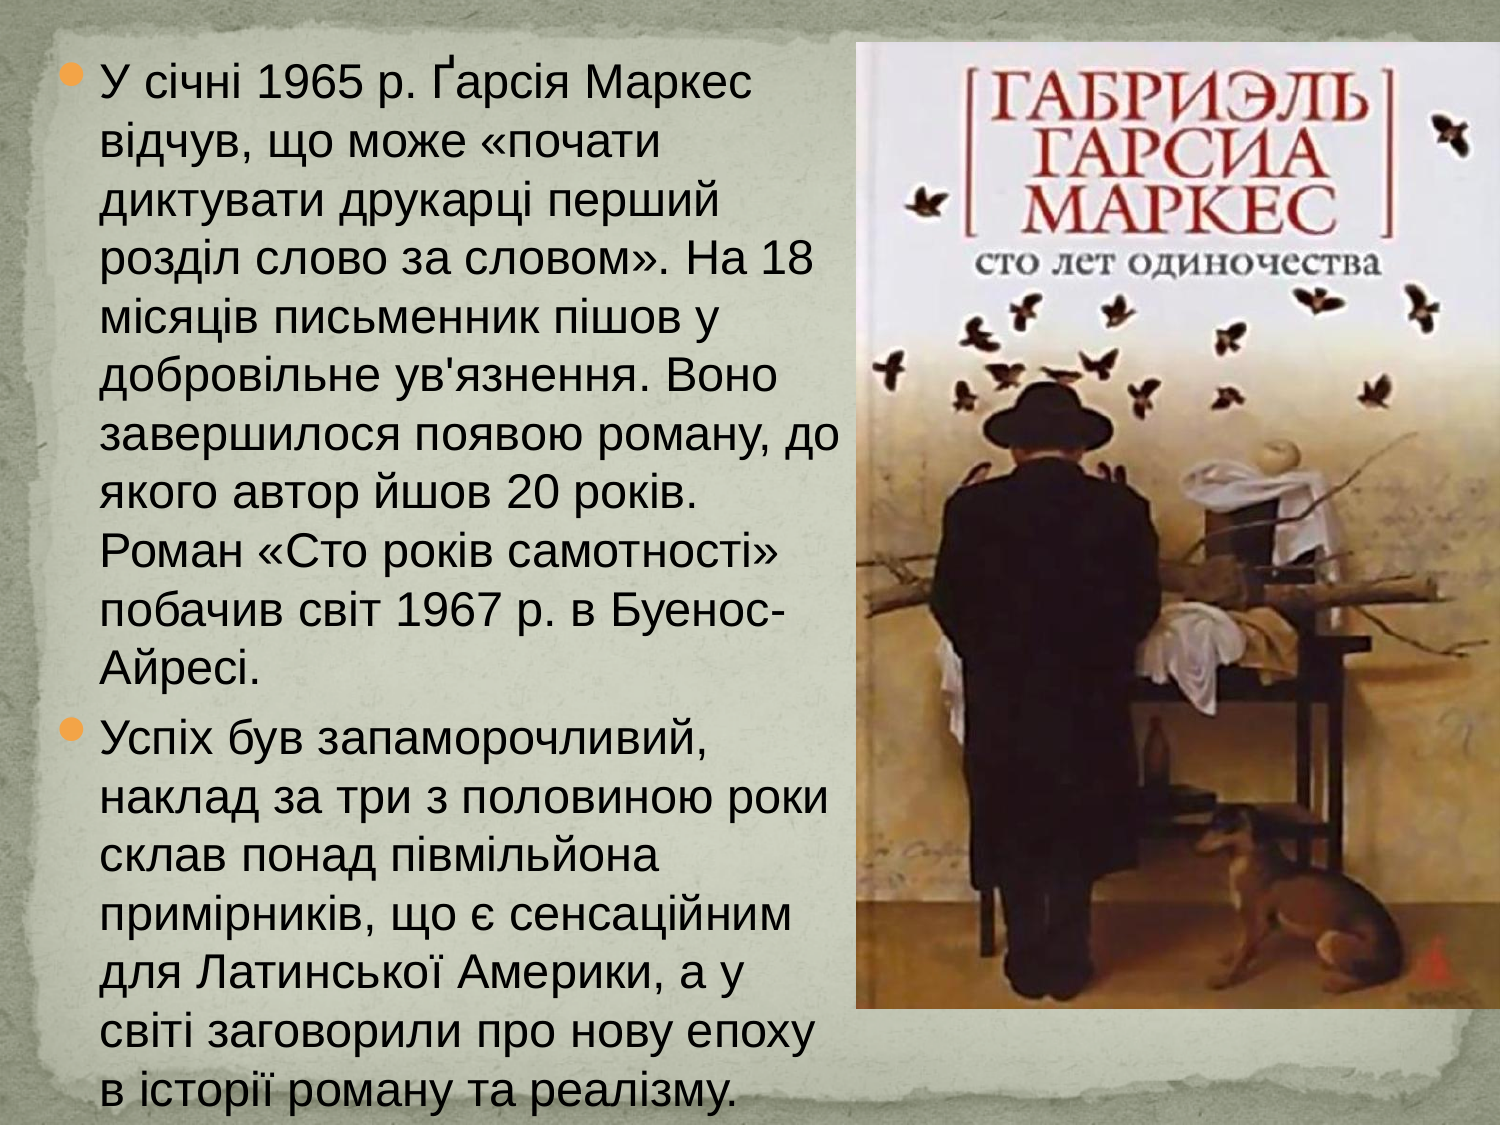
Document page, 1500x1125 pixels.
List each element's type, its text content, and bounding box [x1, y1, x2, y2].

list У січні 1965 р. Ґарсія Маркес відчув, що може «почати диктувати друкарці перший розділ слово за словом». На 18 місяців письменник пішов у добровільне ув'язнення. Воно завершилося появою роману, до якого автор йшов 20 років. Роман «Сто років самотності» побачив світ 1967 р. в Буенос-Айресі. Успіх був запаморочливий, наклад за три з половиною роки склав понад півмільйона примірників, що є сенсаційним для Латинської Америки, а у світі заговорили про нову епоху в історії роману та реалізму. [41, 42, 857, 1125]
picture [856, 42, 1500, 1009]
